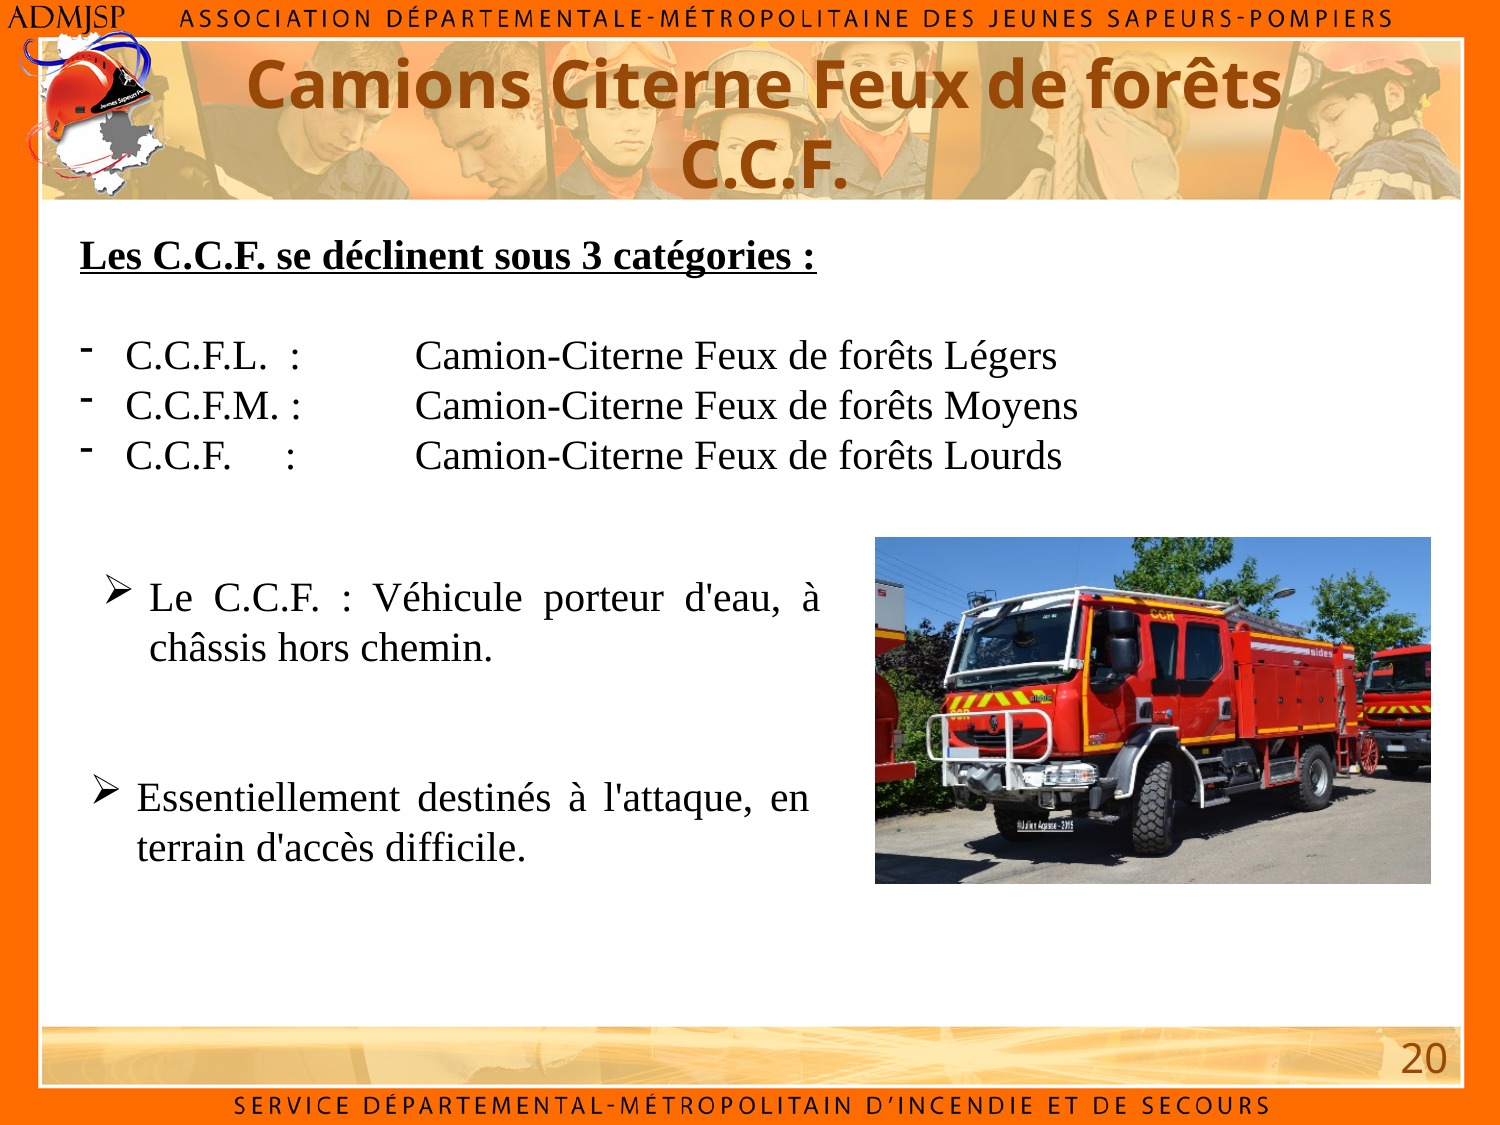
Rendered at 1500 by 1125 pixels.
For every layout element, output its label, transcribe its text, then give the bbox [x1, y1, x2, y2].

text_box Les C.C.F. se déclinent sous 3 catégories : C.C.F.L. : Camion-Citerne Feux de forêts Légers C.C.F.M. : Camion-Citerne Feux de forêts Moyens C.C.F. : Camion-Citerne Feux de forêts Lourds [64, 220, 1436, 485]
text_box Le C.C.F. : Véhicule porteur d'eau, à châssis hors chemin. [87, 562, 836, 678]
title Camions Citerne Feux de forêts C.C.F. [76, 45, 1454, 200]
slide_number 20 [1113, 1029, 1464, 1090]
picture [0, 0, 1500, 1125]
text_box Essentiellement destinés à l'attaque, en terrain d'accès difficile. [74, 762, 825, 878]
